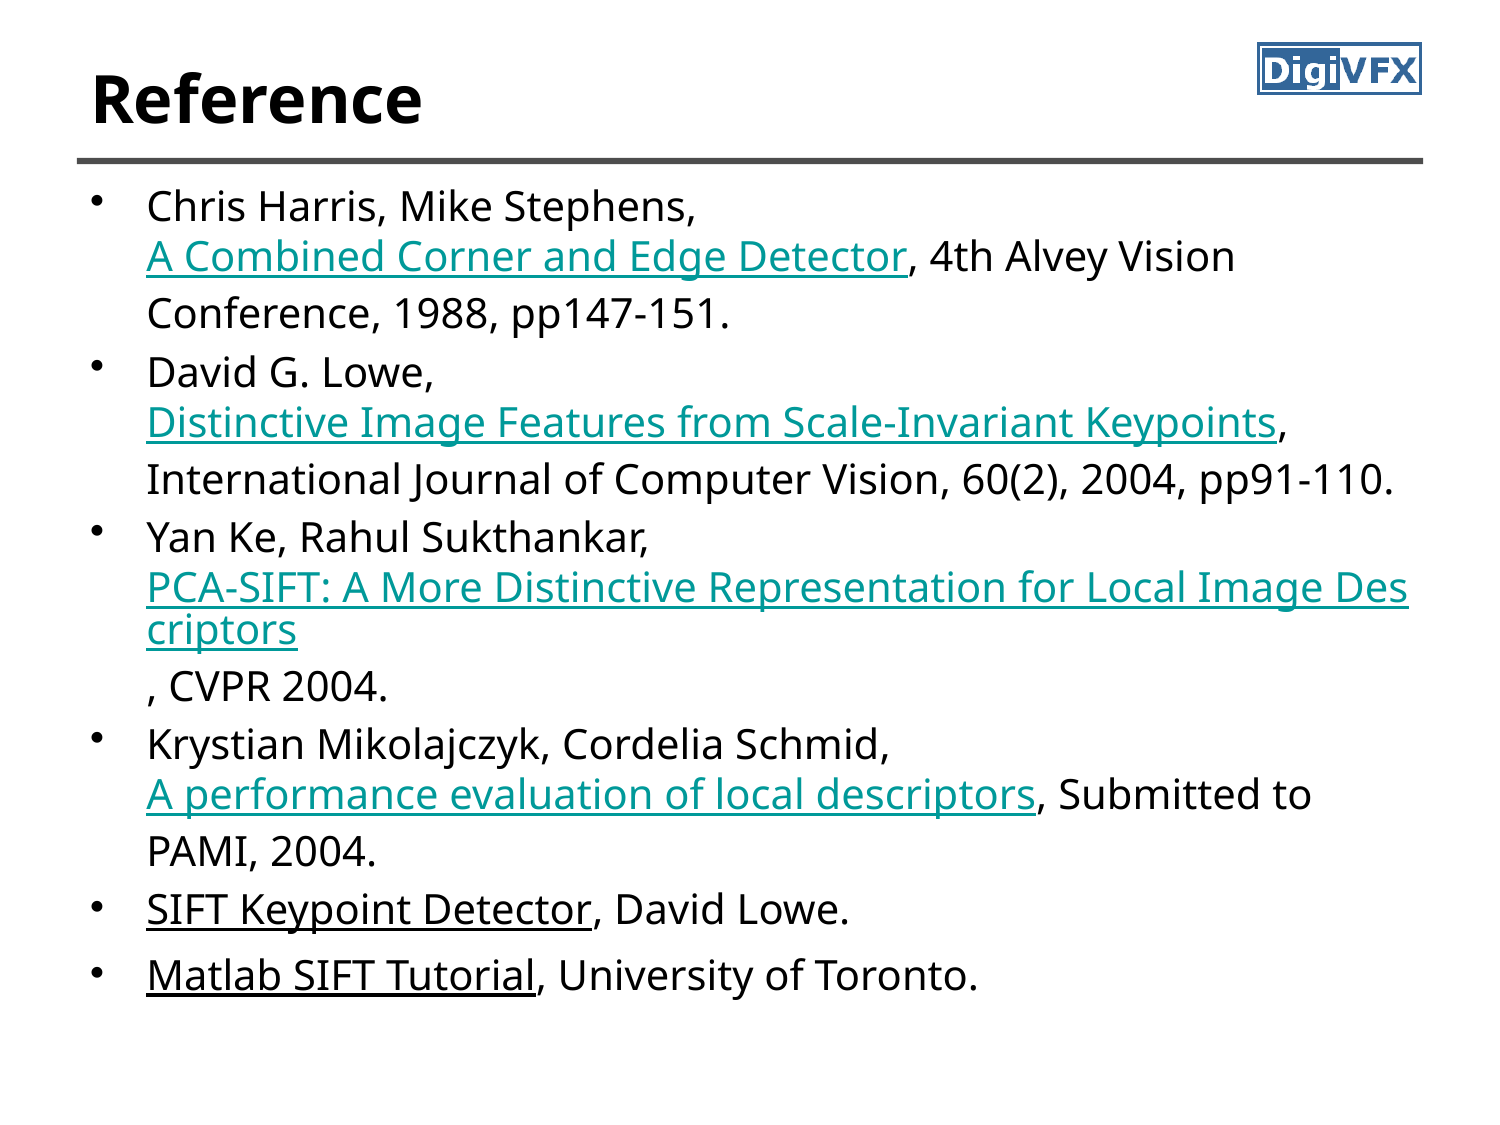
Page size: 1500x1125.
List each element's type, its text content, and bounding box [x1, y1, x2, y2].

list Chris Harris, Mike Stephens, A Combined Corner and Edge Detector, 4th Alvey Vision Conference, 1988, pp147-151. David G. Lowe, Distinctive Image Features from Scale-Invariant Keypoints, International Journal of Computer Vision, 60(2), 2004, pp91-110. Yan Ke, Rahul Sukthankar, PCA-SIFT: A More Distinctive Representation for Local Image Descriptors, CVPR 2004. Krystian Mikolajczyk, Cordelia Schmid, A performance evaluation of local descriptors, Submitted to PAMI, 2004. SIFT Keypoint Detector, David Lowe. Matlab SIFT Tutorial, University of Toronto. [75, 172, 1425, 1071]
title Reference [75, 45, 1425, 149]
